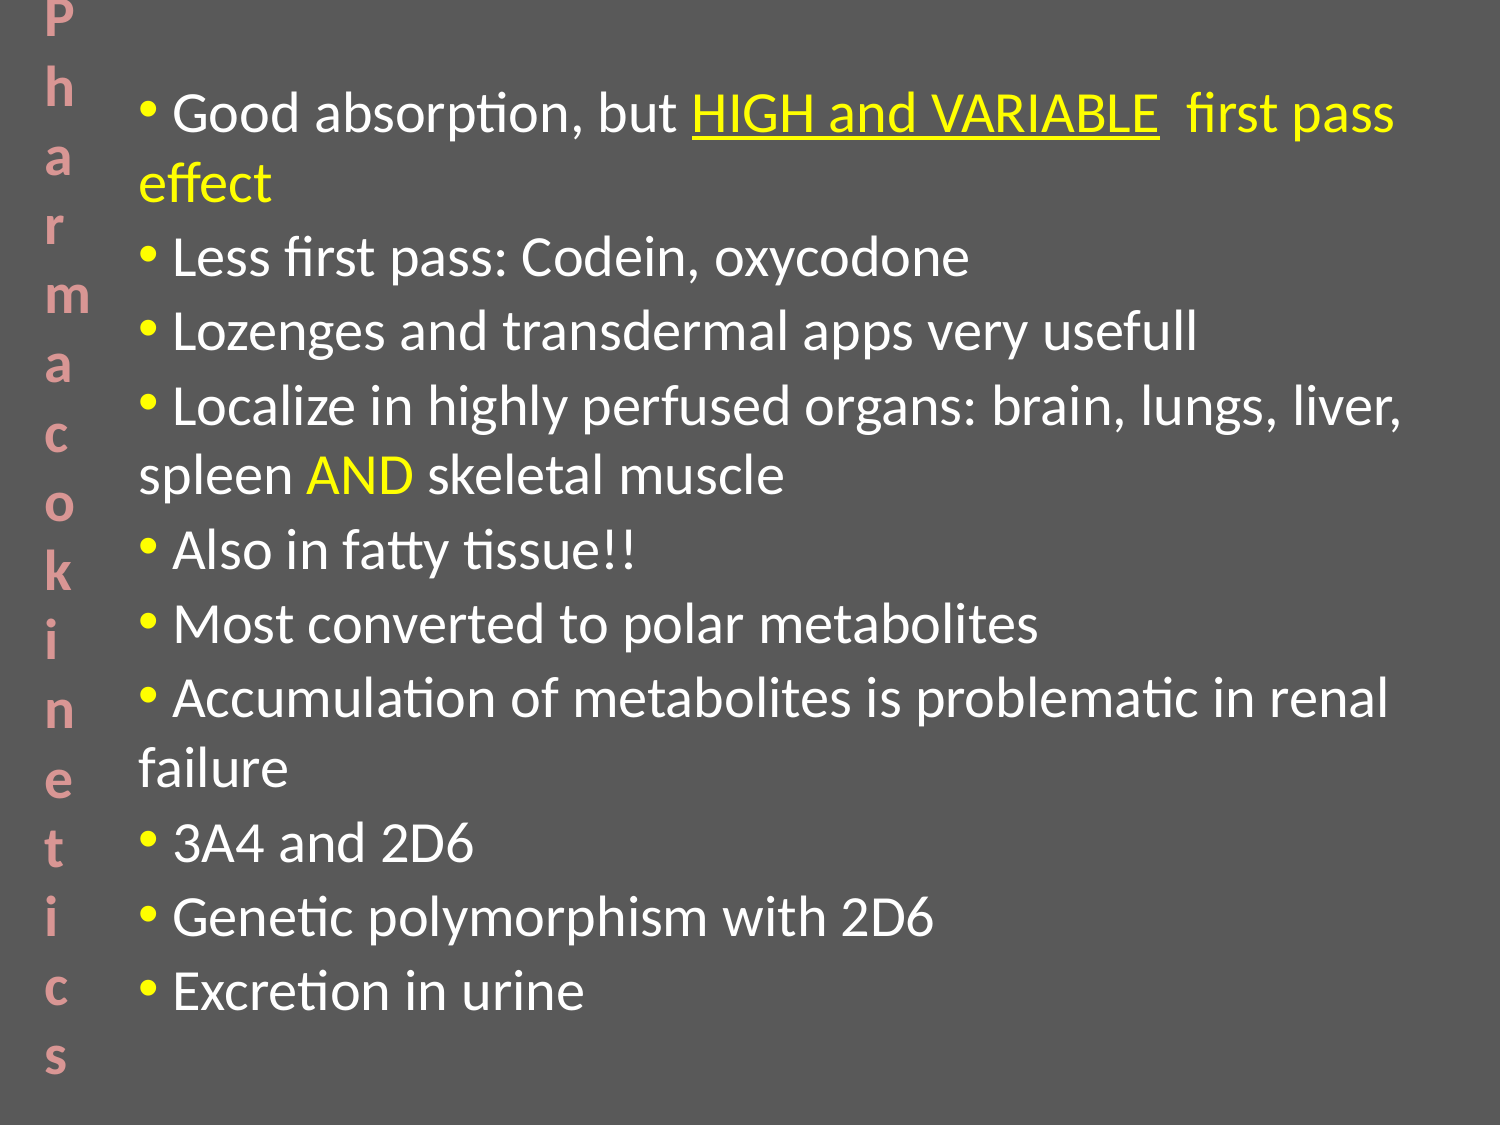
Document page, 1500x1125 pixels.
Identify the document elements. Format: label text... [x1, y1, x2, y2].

text_box Good absorption, but HIGH and VARIABLE first pass effect Less first pass: Codein, oxycodone Lozenges and transdermal apps very usefull Localize in highly perfused organs: brain, lungs, liver, spleen AND skeletal muscle Also in fatty tissue!! Most converted to polar metabolites Accumulation of metabolites is problematic in renal failure 3A4 and 2D6 Genetic polymorphism with 2D6 Excretion in urine [123, 66, 1447, 1030]
text_box Pharmacokinetics [29, 0, 79, 1094]
